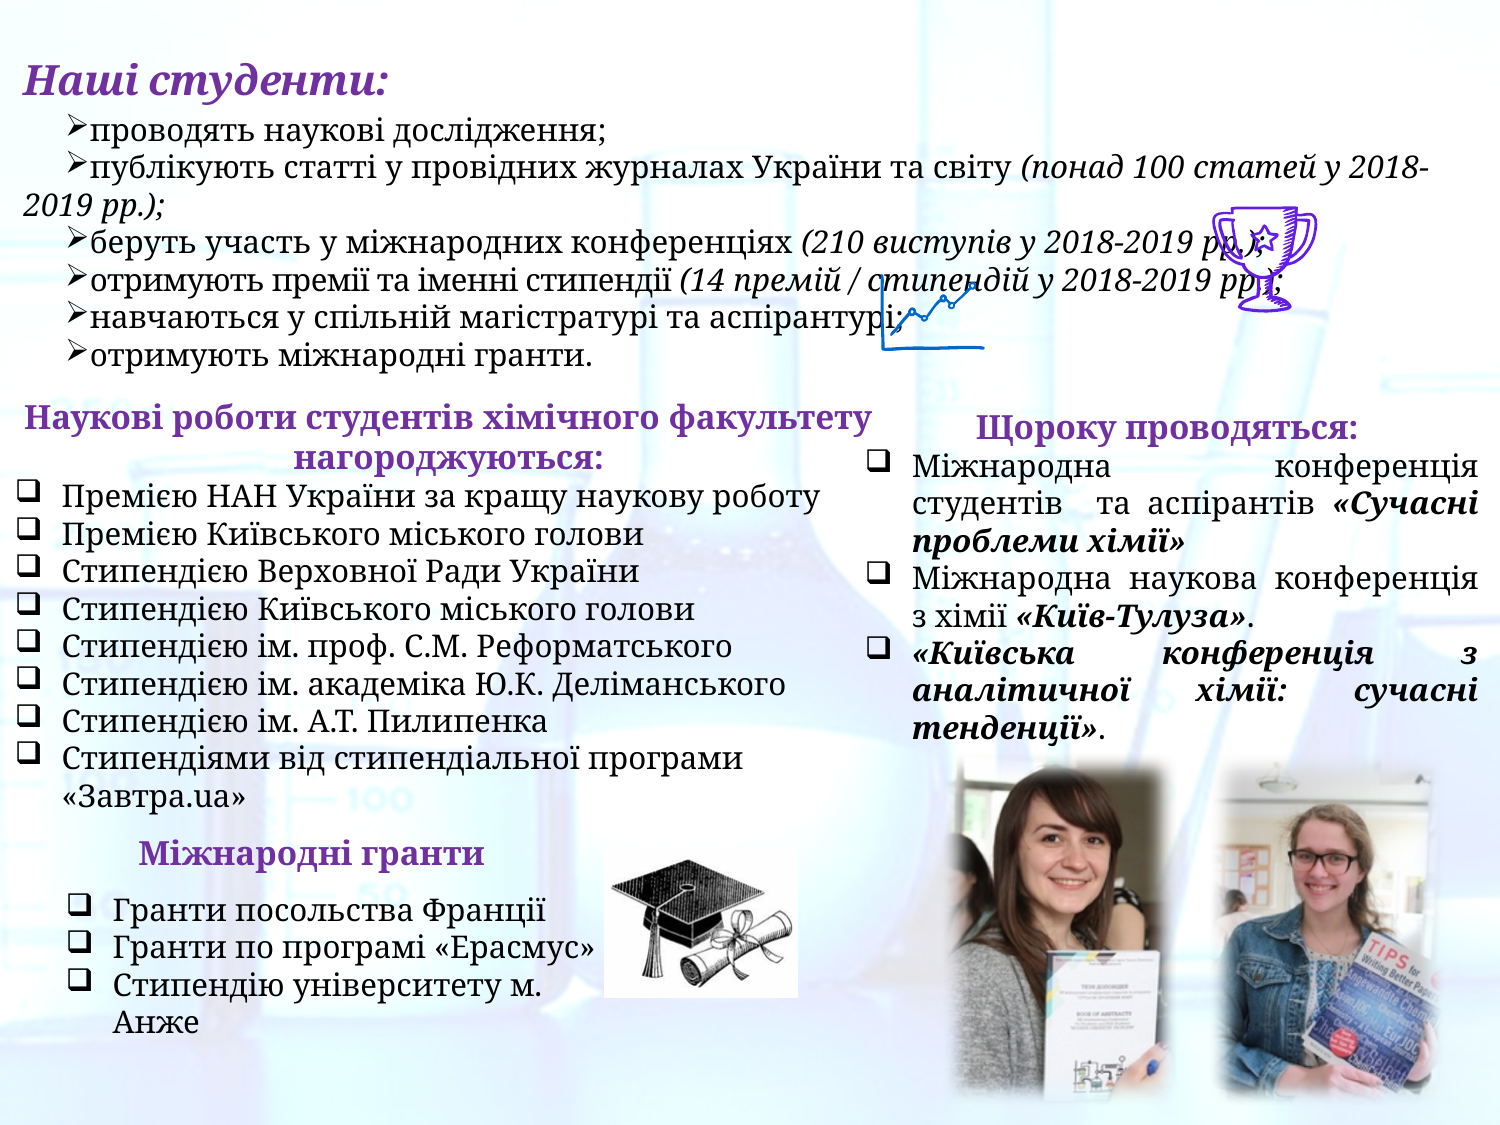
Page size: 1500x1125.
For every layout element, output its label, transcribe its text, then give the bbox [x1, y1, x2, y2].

text_box Щороку проводяться: Міжнародна конференція студентів та аспірантів «Сучасні проблеми хімії» Міжнародна наукова конференція з хімії «Київ-Тулуза». «Київська конференція з аналітичної хімії: сучасні тенденції». [849, 398, 1494, 754]
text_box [17, 46, 1471, 352]
text_box Міжнародні гранти [123, 825, 509, 880]
picture [0, 0, 1500, 1125]
text_box Гранти посольства Франції Гранти по програмі «Ерасмус» Стипендію університету м. Анже [51, 882, 630, 1048]
text_box Наукові роботи студентів хімічного факультету нагороджуються: Премією НАН України за кращу наукову роботу Премією Київського міського голови Стипендією Верховної Ради України Стипендією Київського міського голови Стипендією ім. проф. С.М. Реформатського Стипендією ім. академіка Ю.К. Деліманського Стипендією ім. А.Т. Пилипенка Стипендіями від стипендіальної програми «Завтра.ua» [0, 389, 898, 821]
